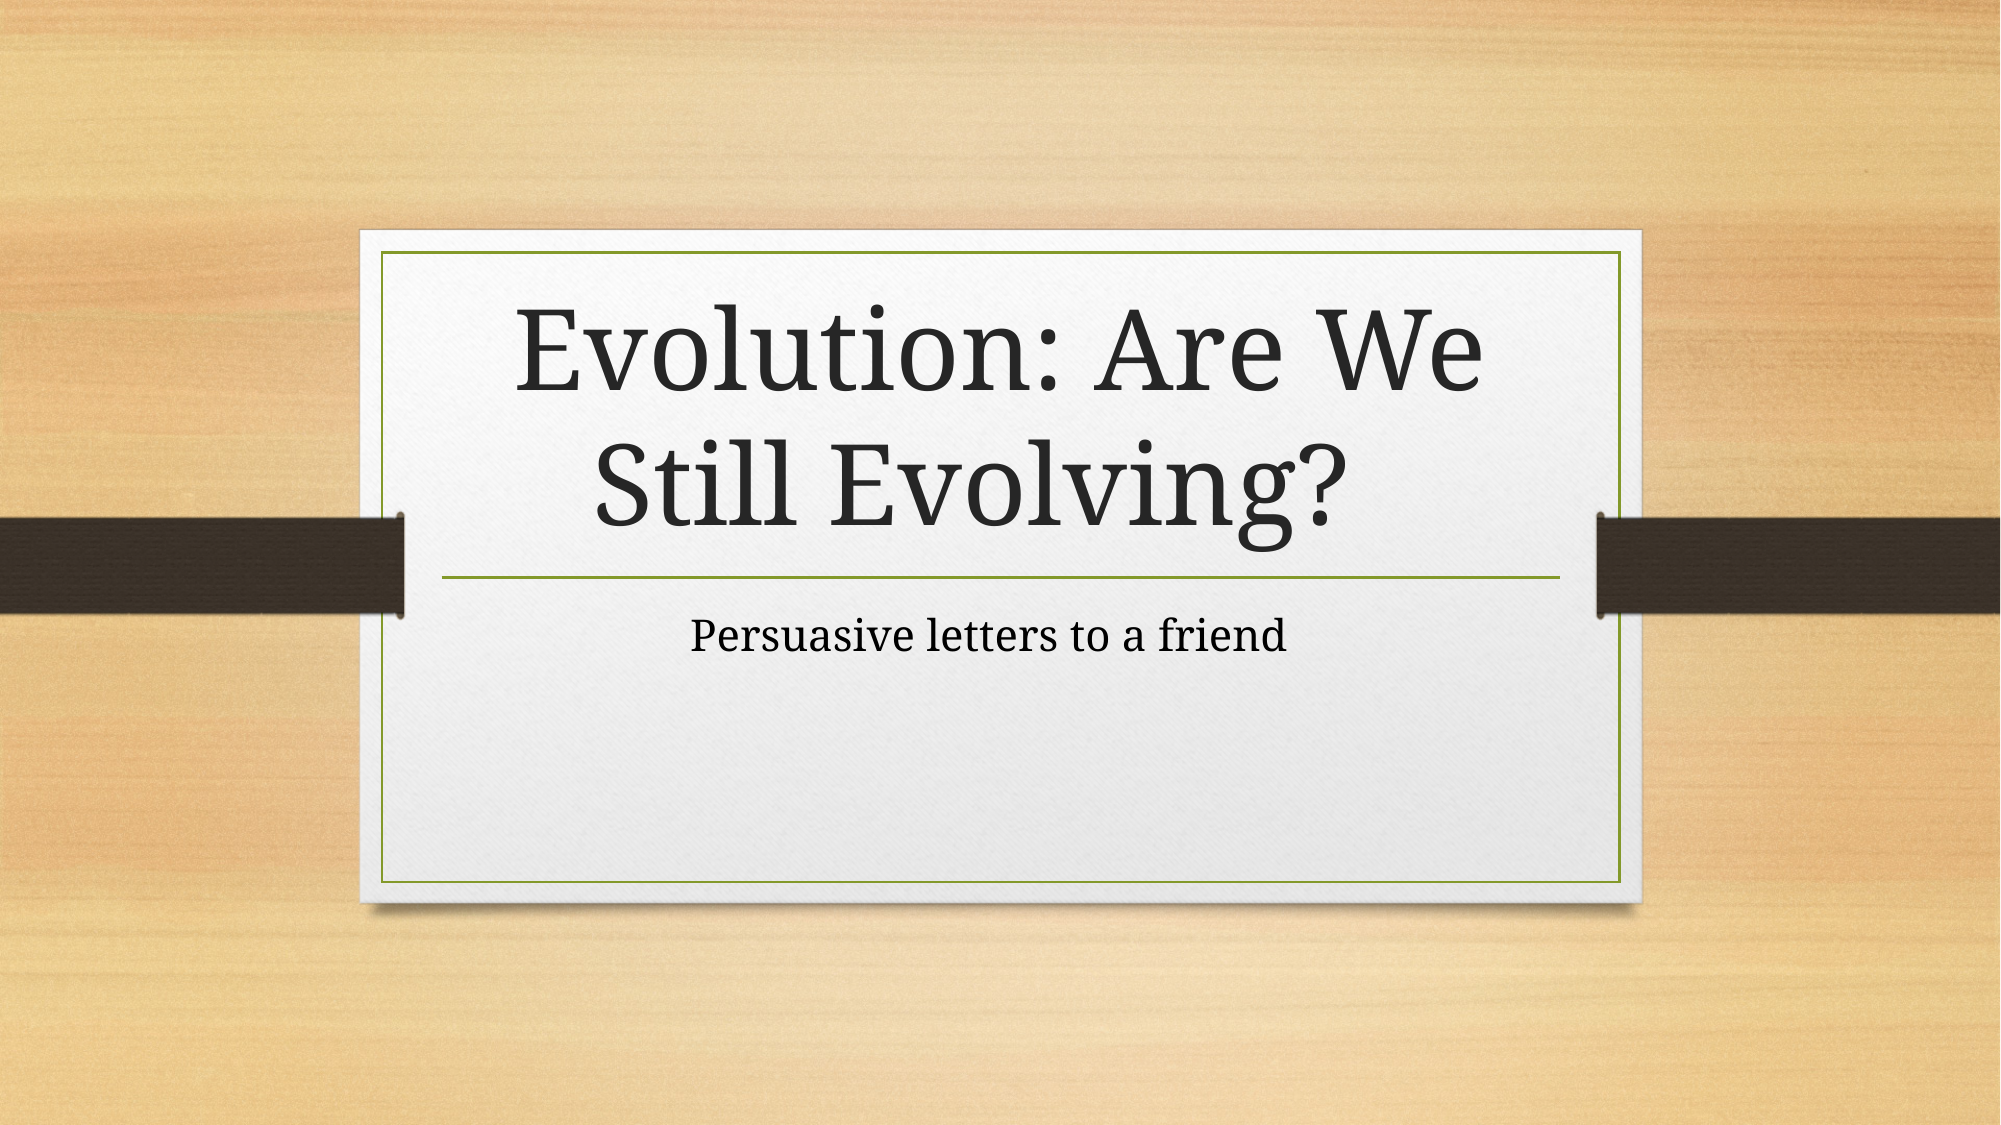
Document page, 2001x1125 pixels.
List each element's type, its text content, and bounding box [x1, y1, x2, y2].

picture [0, 0, 2001, 1125]
title Evolution: Are We Still Evolving? [441, 306, 1560, 556]
subtitle Persuasive letters to a friend [441, 600, 1560, 817]
